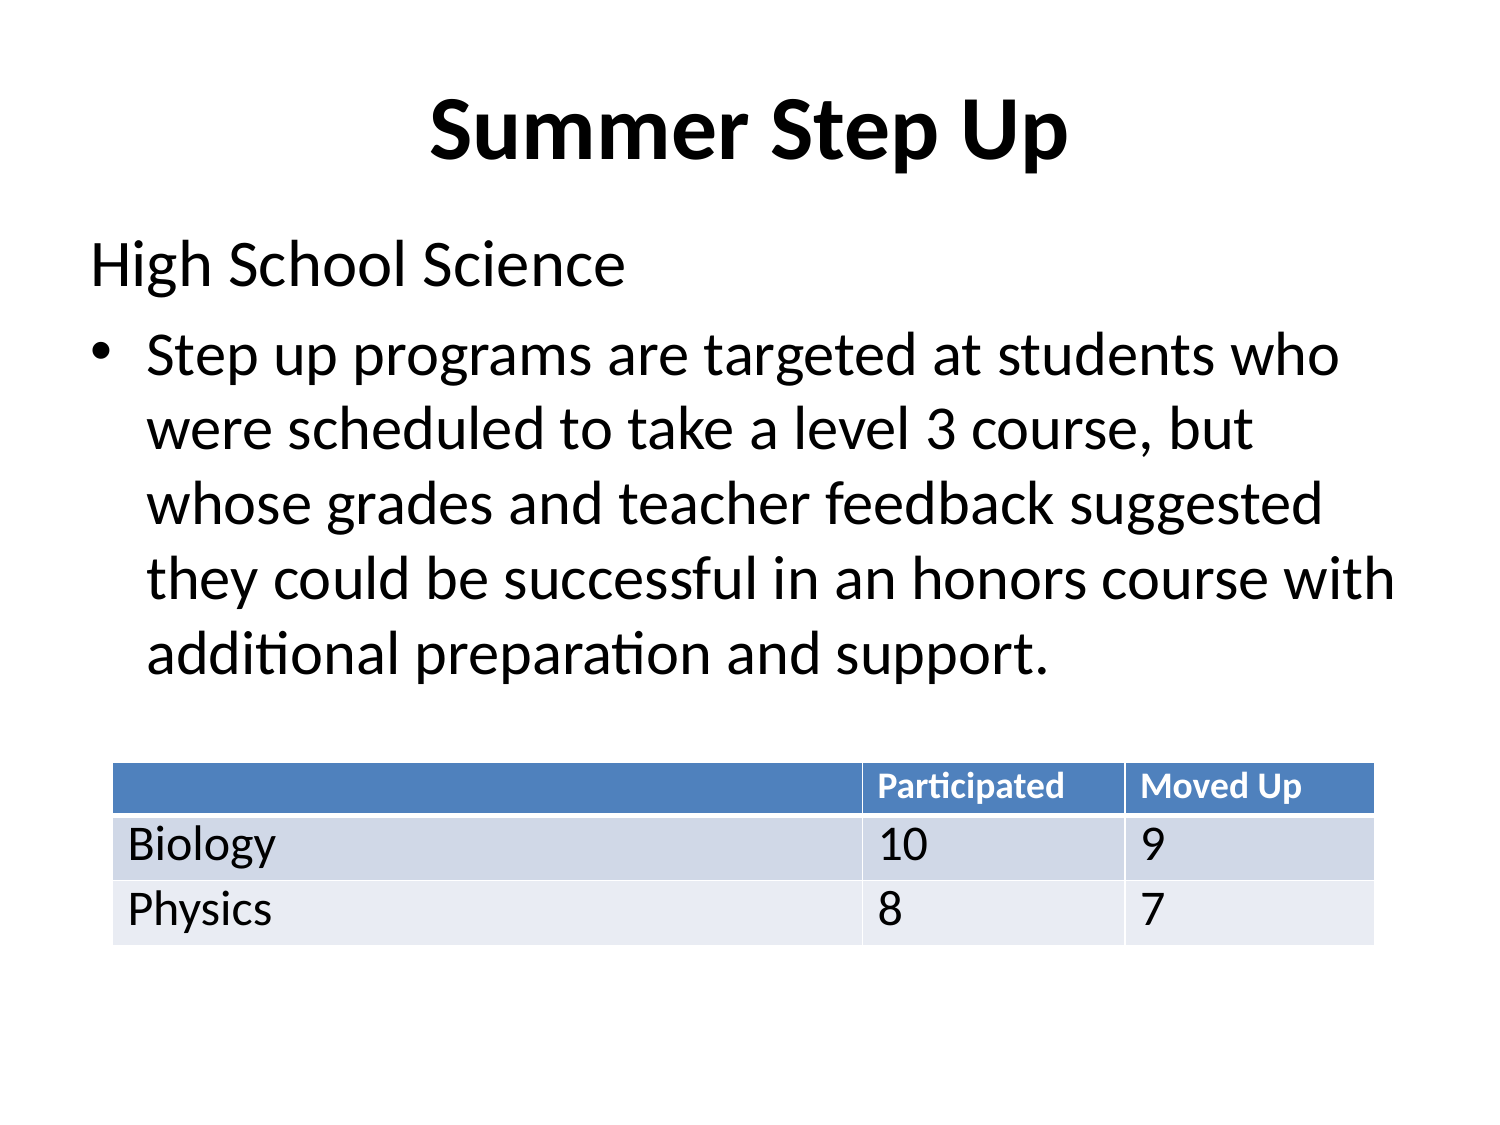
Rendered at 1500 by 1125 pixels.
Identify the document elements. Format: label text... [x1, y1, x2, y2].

table_cell Biology [113, 818, 862, 880]
table_cell 7 [1126, 881, 1374, 945]
table_cell 10 [863, 818, 1124, 880]
table_cell 8 [863, 881, 1124, 945]
table_header [113, 763, 862, 813]
table_cell 9 [1126, 818, 1374, 880]
table_header Moved Up [1126, 763, 1374, 813]
list High School Science Step up programs are targeted at students who were scheduled to take a level 3 course, but whose grades and teacher feedback suggested they could be successful in an honors course with additional preparation and support. [75, 212, 1425, 955]
table_cell Physics [113, 881, 862, 945]
title Summer Step Up [75, 45, 1425, 200]
table_header Participated [863, 763, 1124, 813]
